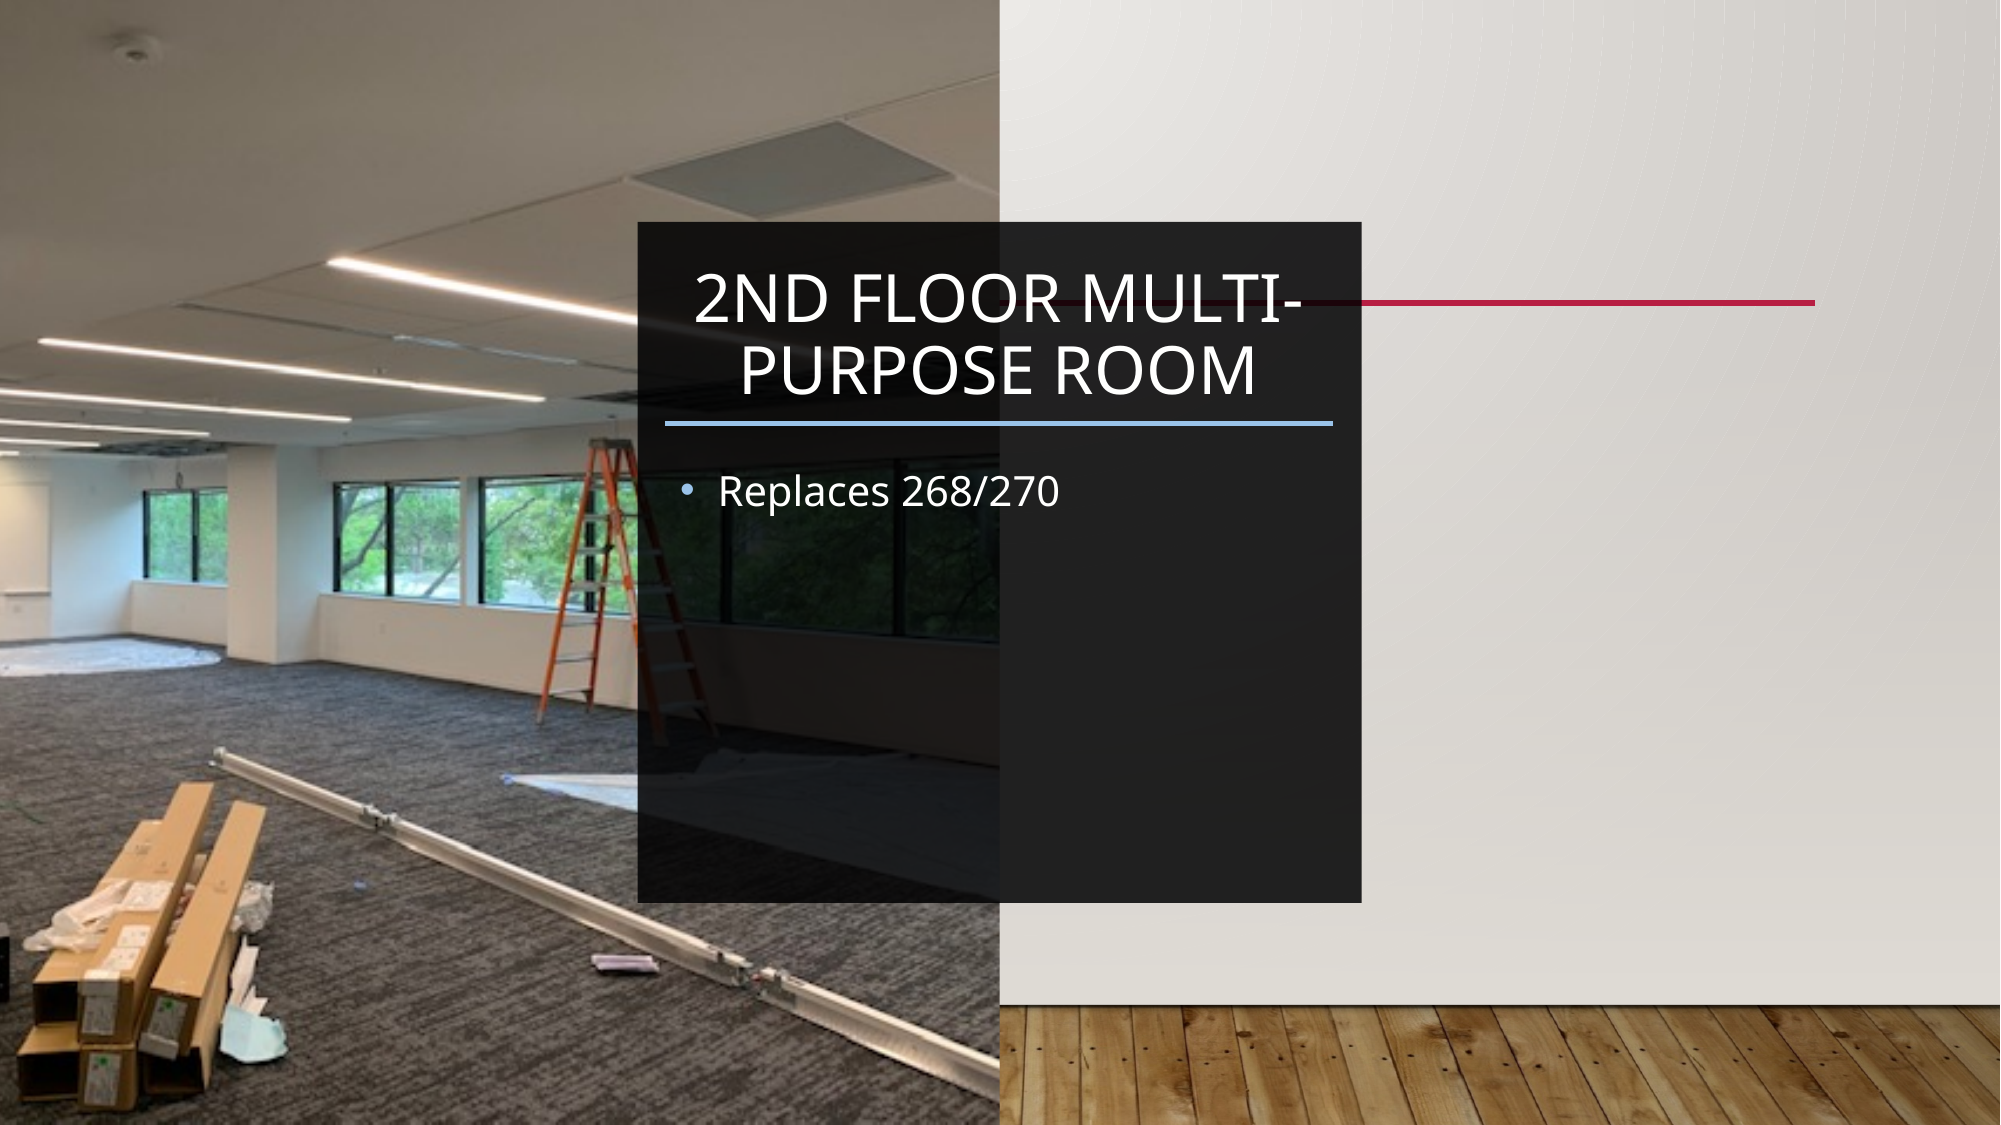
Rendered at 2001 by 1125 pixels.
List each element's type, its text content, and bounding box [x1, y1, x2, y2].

list Replaces 268/270 [1000, 446, 1333, 876]
title 2nd Floor Multi-purpose Room [1000, 251, 1333, 422]
text_box [1000, 221, 1362, 904]
picture [0, 0, 2000, 1125]
